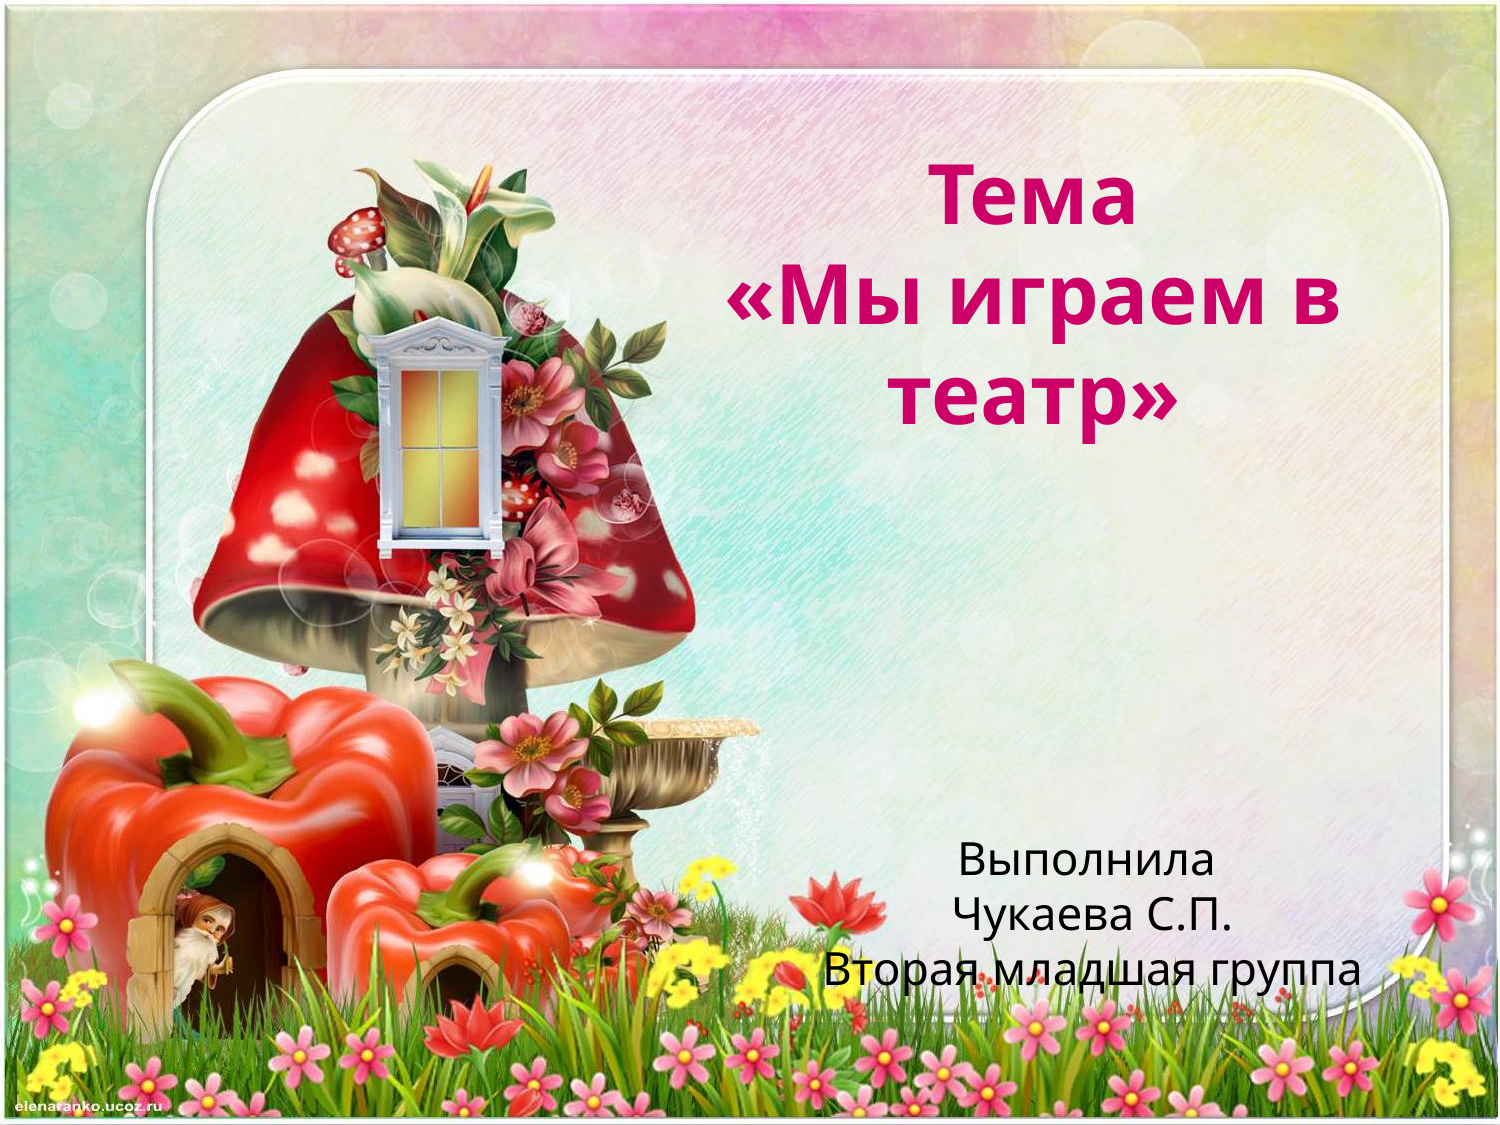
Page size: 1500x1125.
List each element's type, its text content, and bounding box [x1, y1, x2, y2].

title Тема «Мы играем в театр» [631, 90, 1436, 492]
picture [0, 0, 1500, 1125]
subtitle Выполнила Чукаева С.П. Вторая младшая группа [738, 822, 1447, 988]
